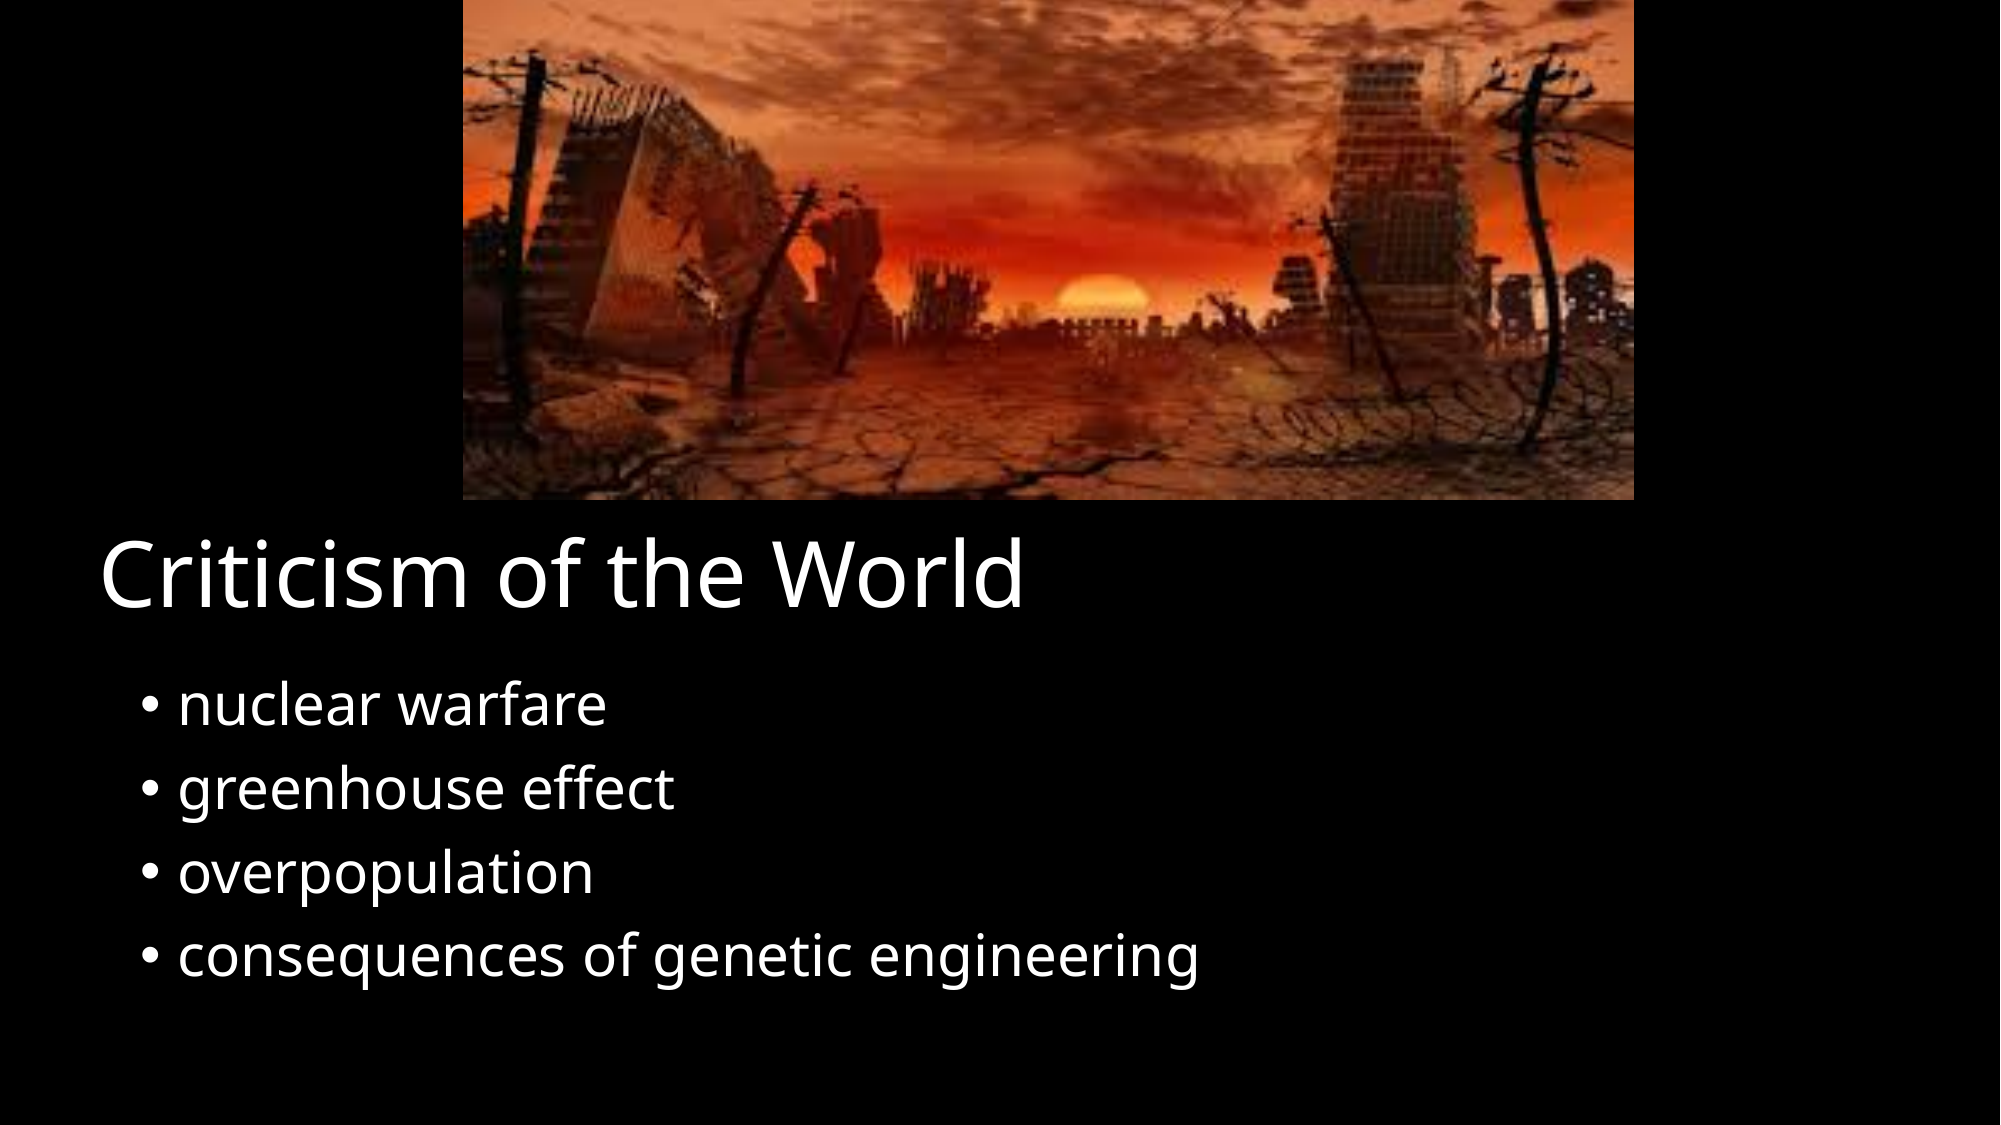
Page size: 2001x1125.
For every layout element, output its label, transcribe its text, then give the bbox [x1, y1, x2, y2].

title Criticism of the World [83, 521, 1584, 729]
list nuclear warfare greenhouse effect overpopulation consequences of genetic engineering [125, 667, 1875, 1070]
picture [463, 0, 1634, 500]
